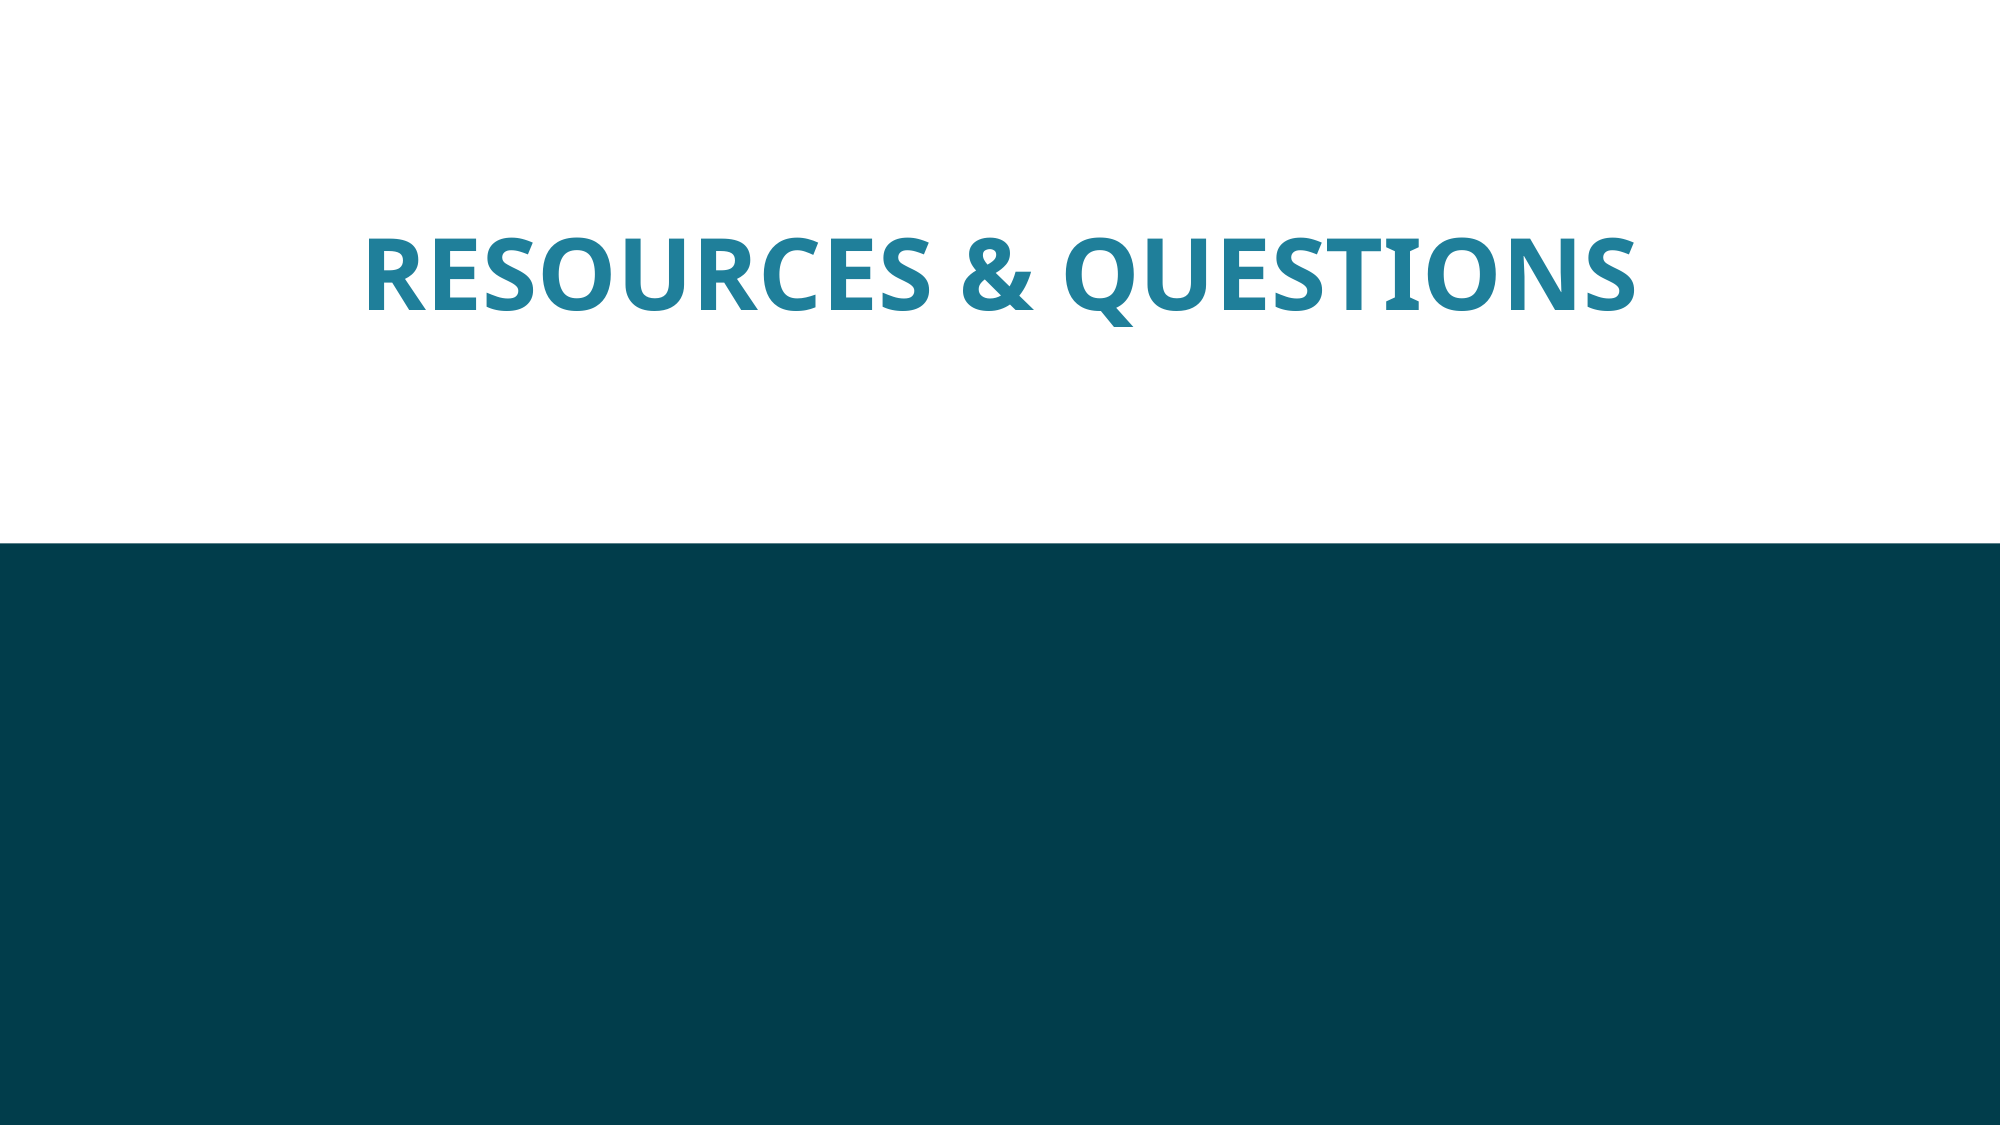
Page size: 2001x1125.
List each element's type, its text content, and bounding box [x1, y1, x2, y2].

title Resources & questions [200, 221, 1800, 321]
